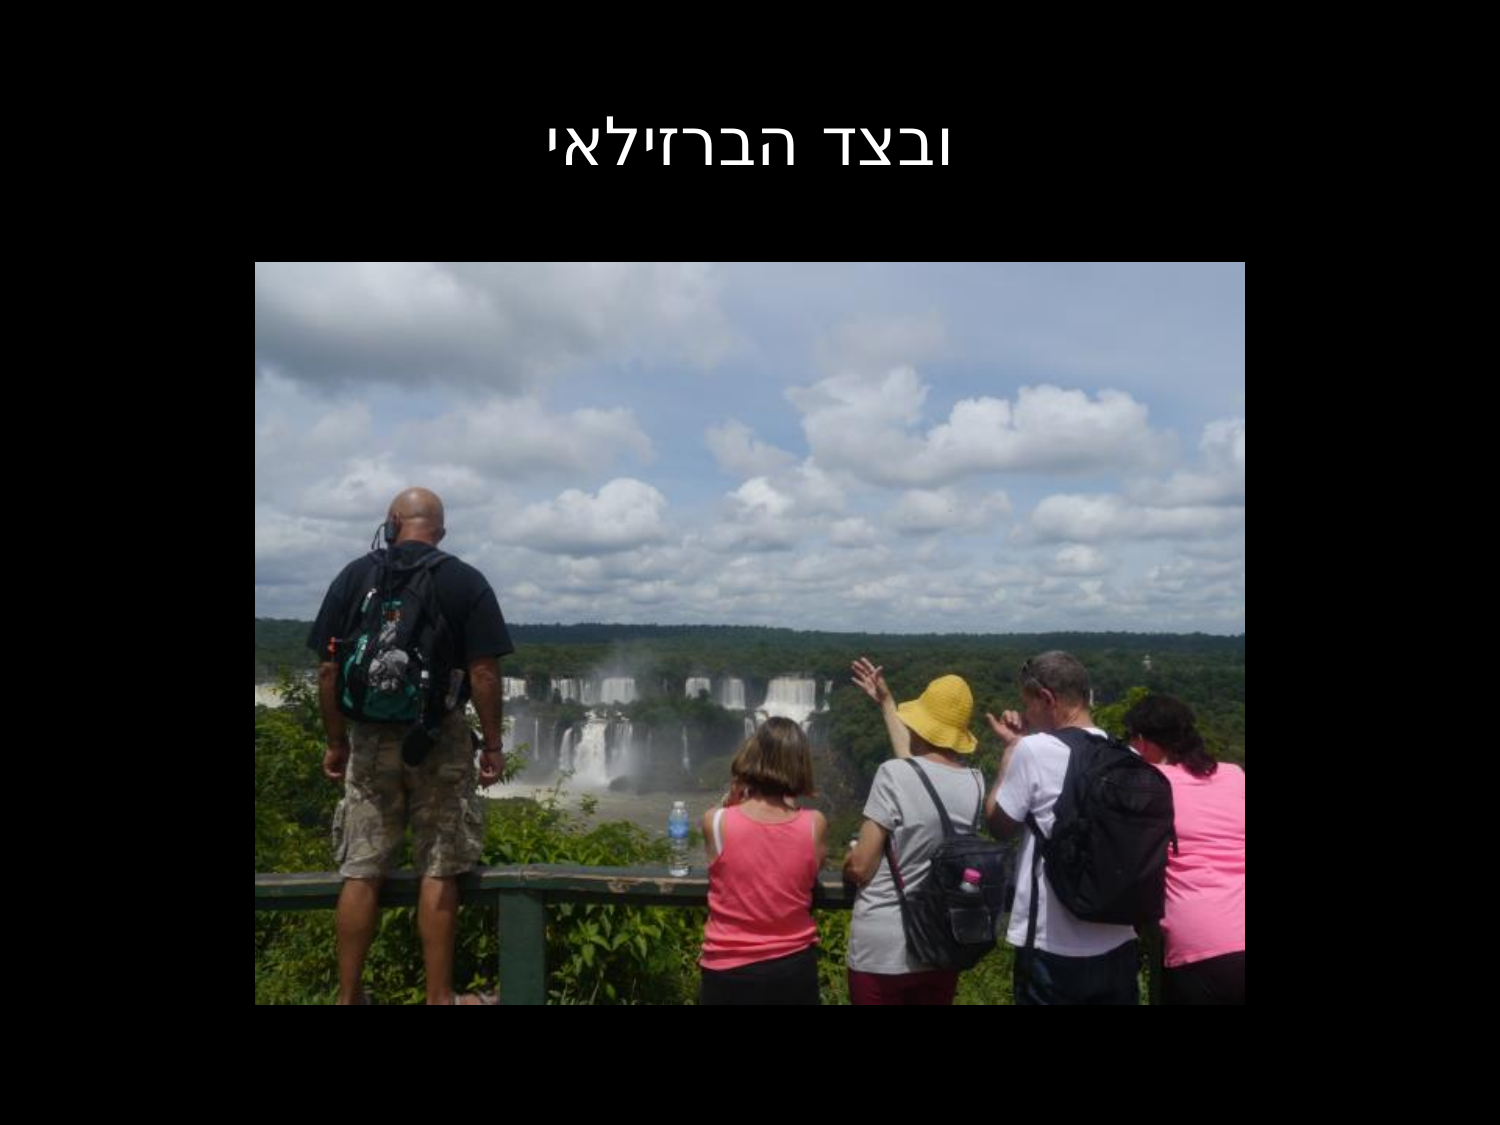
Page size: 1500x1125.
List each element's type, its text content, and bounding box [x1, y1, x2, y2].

title ובצד הברזילאי [75, 45, 1425, 233]
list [254, 262, 1246, 1006]
